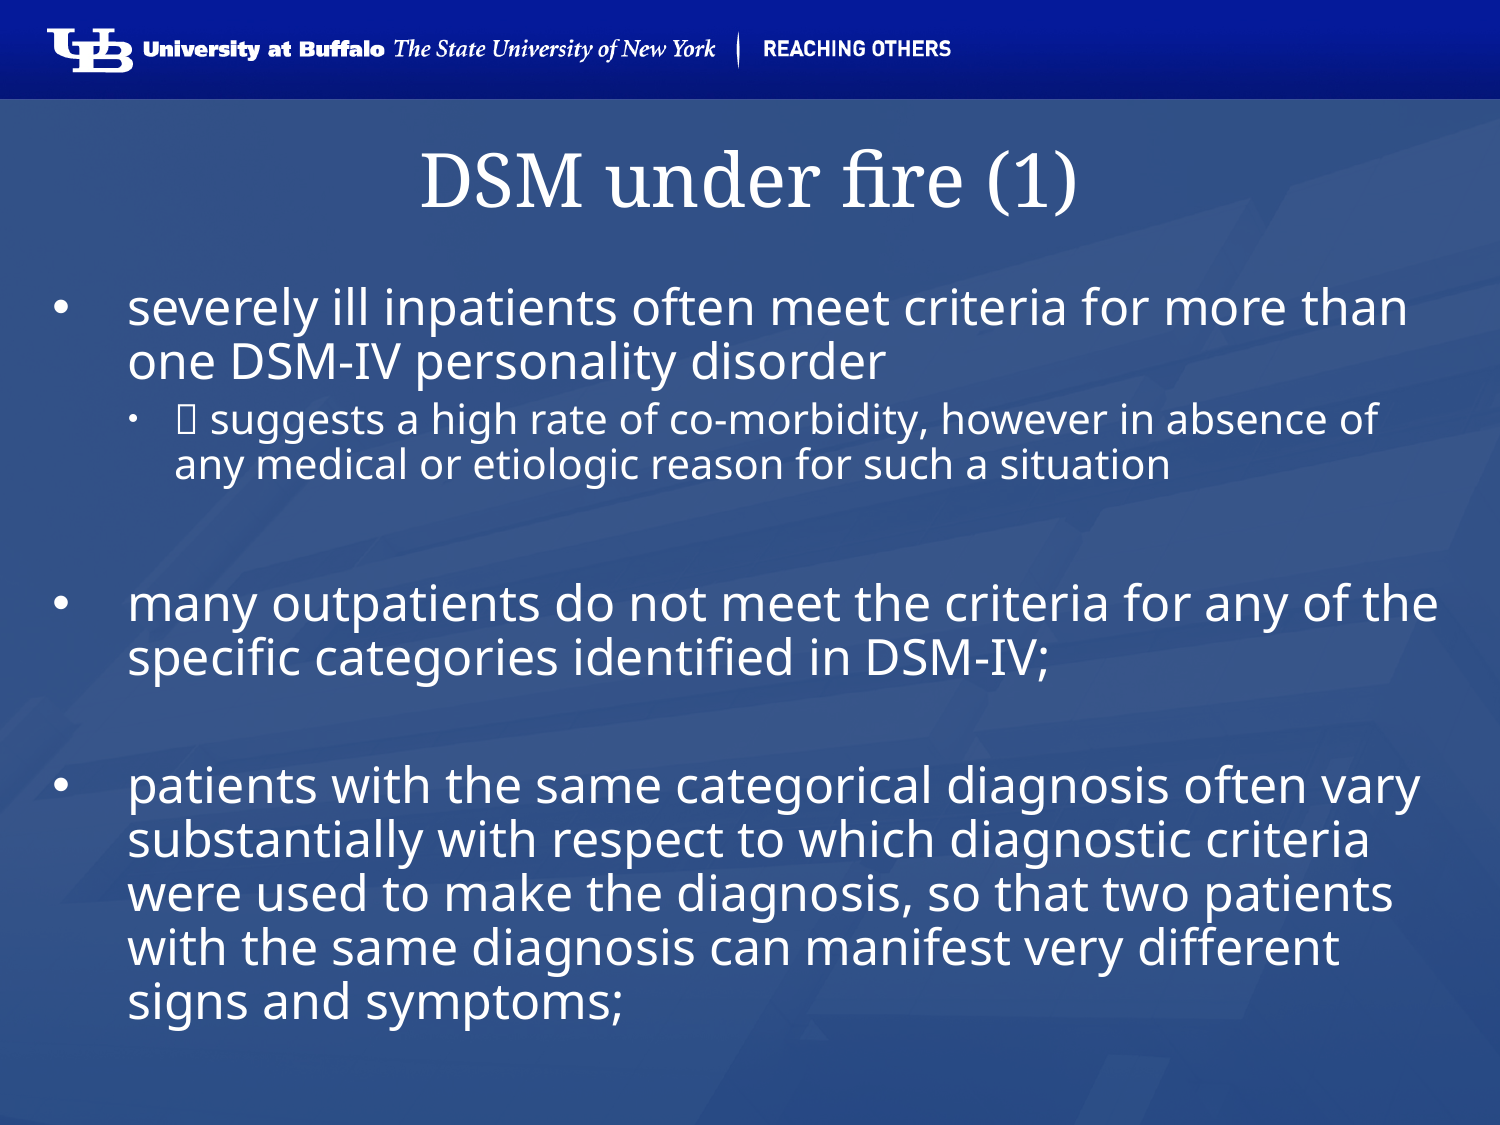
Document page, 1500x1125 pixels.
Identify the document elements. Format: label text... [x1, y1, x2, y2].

list severely ill inpatients often meet criteria for more than one DSM-IV personality disorder  suggests a high rate of co-morbidity, however in absence of any medical or etiologic reason for such a situation many outpatients do not meet the criteria for any of the specific categories identified in DSM-IV; patients with the same categorical diagnosis often vary substantially with respect to which diagnostic criteria were used to make the diagnosis, so that two patients with the same diagnosis can manifest very different signs and symptoms; [37, 275, 1463, 1088]
picture [0, 0, 1500, 99]
title DSM under fire (1) [37, 125, 1463, 250]
